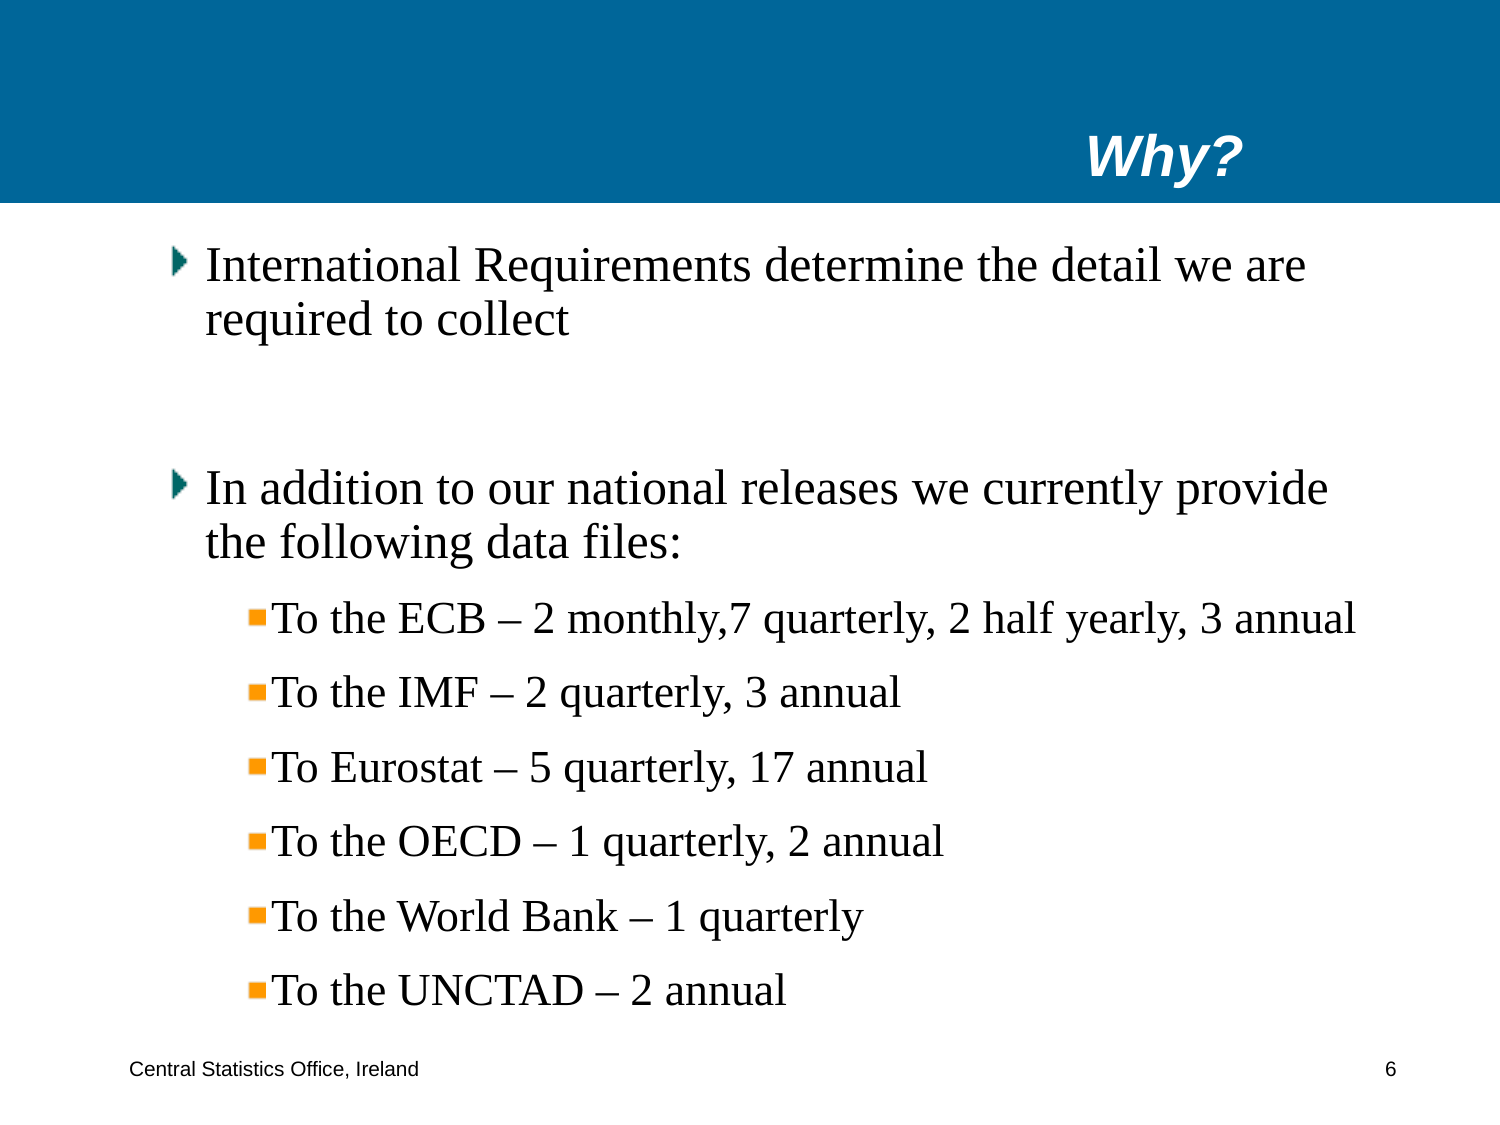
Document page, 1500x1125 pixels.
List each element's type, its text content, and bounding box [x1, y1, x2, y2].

picture [233, 897, 266, 930]
title Why? [171, 51, 1260, 197]
picture [158, 467, 194, 503]
picture [233, 748, 266, 781]
picture [233, 599, 266, 632]
slide_number Central Statistics Office, Ireland 6 [113, 1040, 1443, 1089]
list International Requirements determine the detail we are required to collect In addition to our national releases we currently provide the following data files: To the ECB – 2 monthly,7 quarterly, 2 half yearly, 3 annual To the IMF – 2 quarterly, 3 annual To Eurostat – 5 quarterly, 17 annual To the OECD – 1 quarterly, 2 annual To the World Bank – 1 quarterly To the UNCTAD – 2 annual [68, 230, 1386, 1022]
picture [233, 823, 266, 856]
picture [233, 674, 266, 707]
picture [233, 972, 266, 1005]
picture [158, 244, 194, 280]
